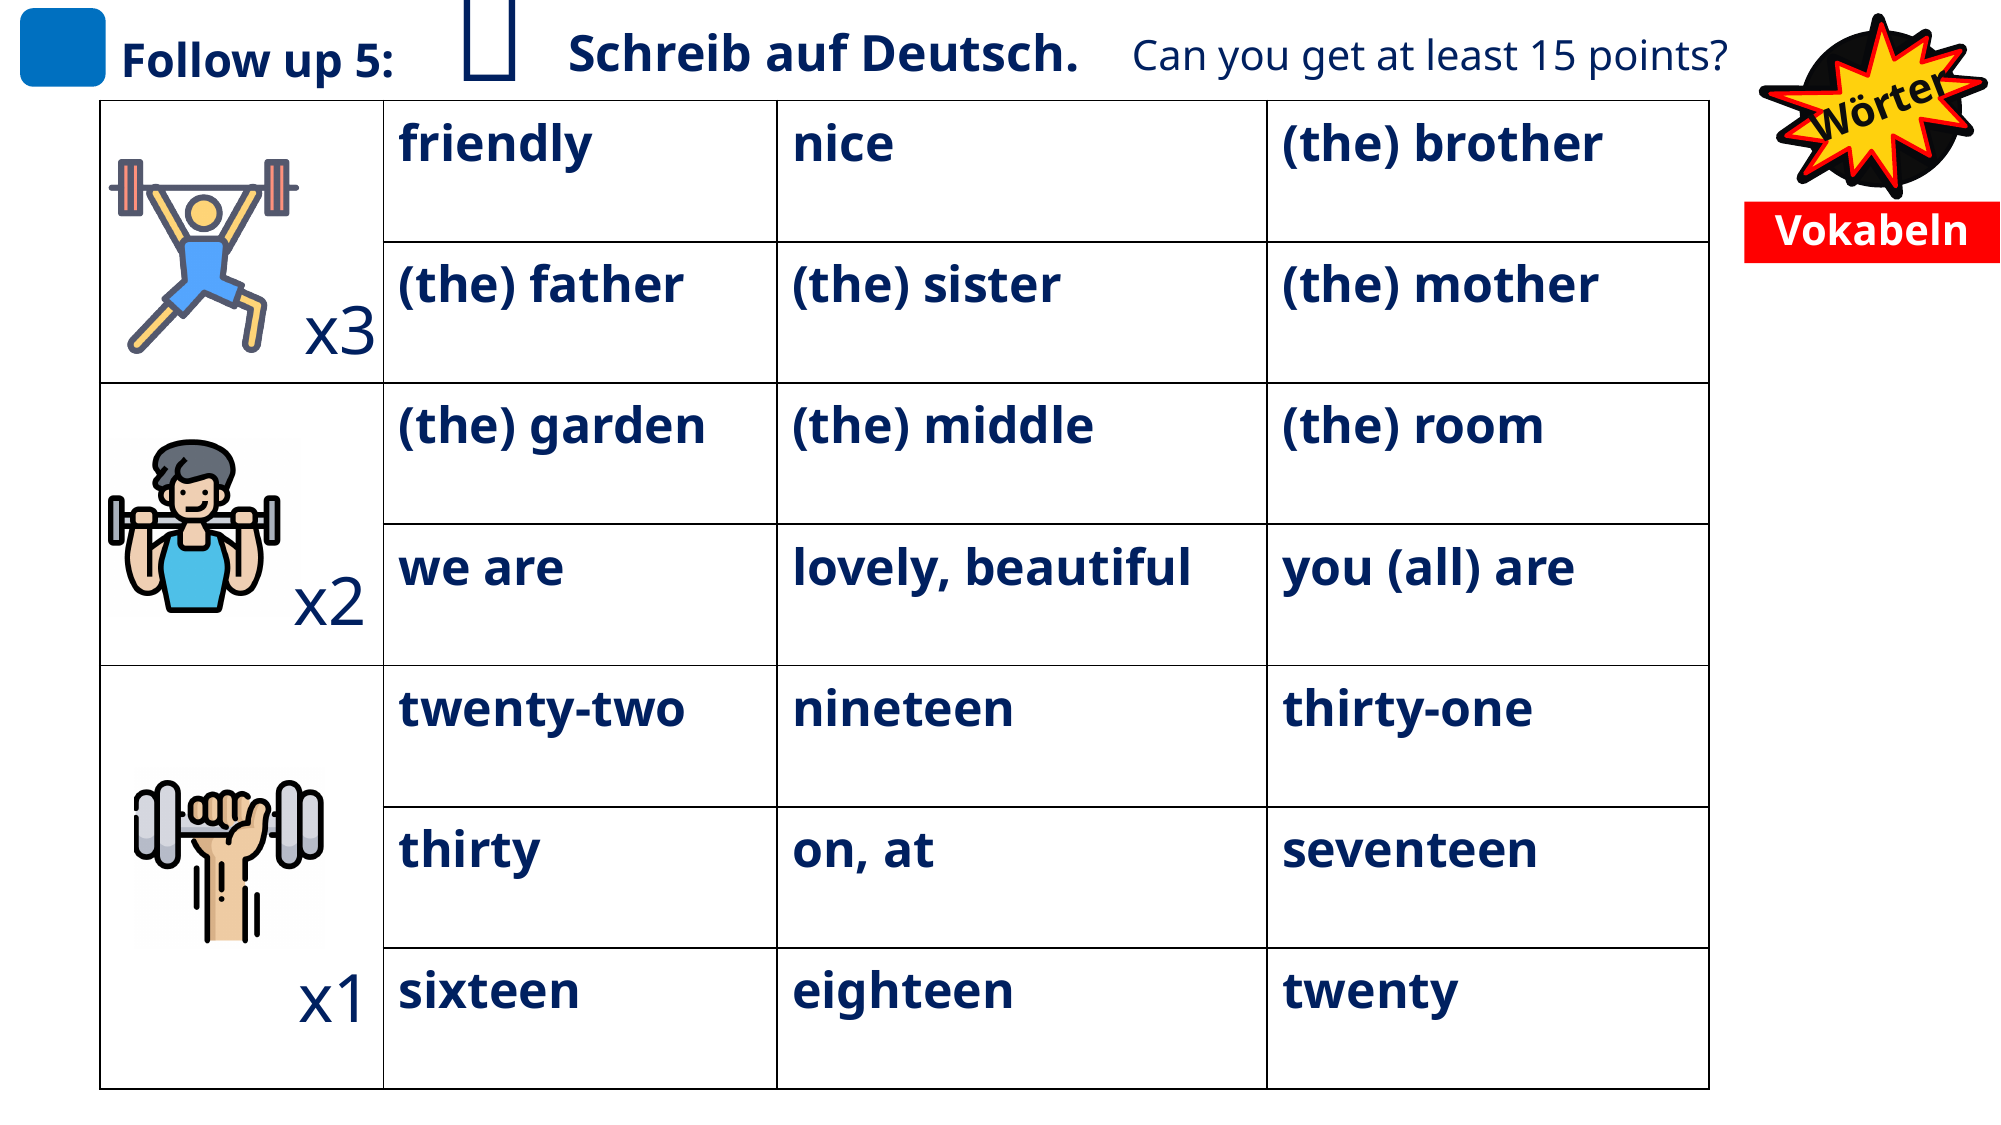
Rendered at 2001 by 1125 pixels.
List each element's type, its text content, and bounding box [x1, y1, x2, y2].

table_cell (the) sister [778, 243, 1266, 382]
picture [105, 438, 301, 617]
table_header friendly [384, 101, 776, 241]
text_box Can you get at least 15 points? [1117, 21, 1744, 86]
table_cell eighteen [778, 949, 1266, 1088]
table_cell (the) garden [384, 384, 776, 523]
table_cell [101, 666, 383, 1088]
table_cell on, at [778, 808, 1266, 947]
table_cell thirty-one [1268, 666, 1708, 806]
table_cell [101, 384, 383, 665]
picture [105, 158, 301, 354]
text_box Schreib auf Deutsch. [615, 13, 1094, 89]
table_cell (the) middle [778, 384, 1266, 523]
table_cell you (all) are [1268, 525, 1708, 665]
text_box x3 [289, 280, 393, 375]
text_box [20, 8, 106, 87]
text_box x1 [283, 948, 387, 1044]
text_box  [437, 0, 615, 115]
table_header [101, 101, 383, 280]
table_cell (the) father [384, 243, 776, 382]
table_cell sixteen [384, 949, 776, 1088]
text_box Vokabeln [1744, 201, 2000, 264]
table_cell (the) mother [1268, 243, 1708, 382]
table_cell twenty [1268, 949, 1708, 1088]
table_header [101, 359, 383, 382]
table_header nice [778, 101, 1266, 241]
title Follow up 5: [105, 14, 437, 110]
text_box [1779, 26, 1984, 193]
table_cell thirty [384, 808, 776, 947]
table_header (the) brother [1268, 101, 1708, 241]
text_box x2 [278, 551, 382, 647]
table_cell we are [384, 525, 776, 665]
table_cell lovely, beautiful [778, 525, 1266, 665]
table_cell nineteen [778, 666, 1266, 806]
table_cell twenty-two [384, 666, 776, 806]
picture [133, 767, 325, 949]
table_cell seventeen [1268, 808, 1708, 947]
table_cell (the) room [1268, 384, 1708, 523]
